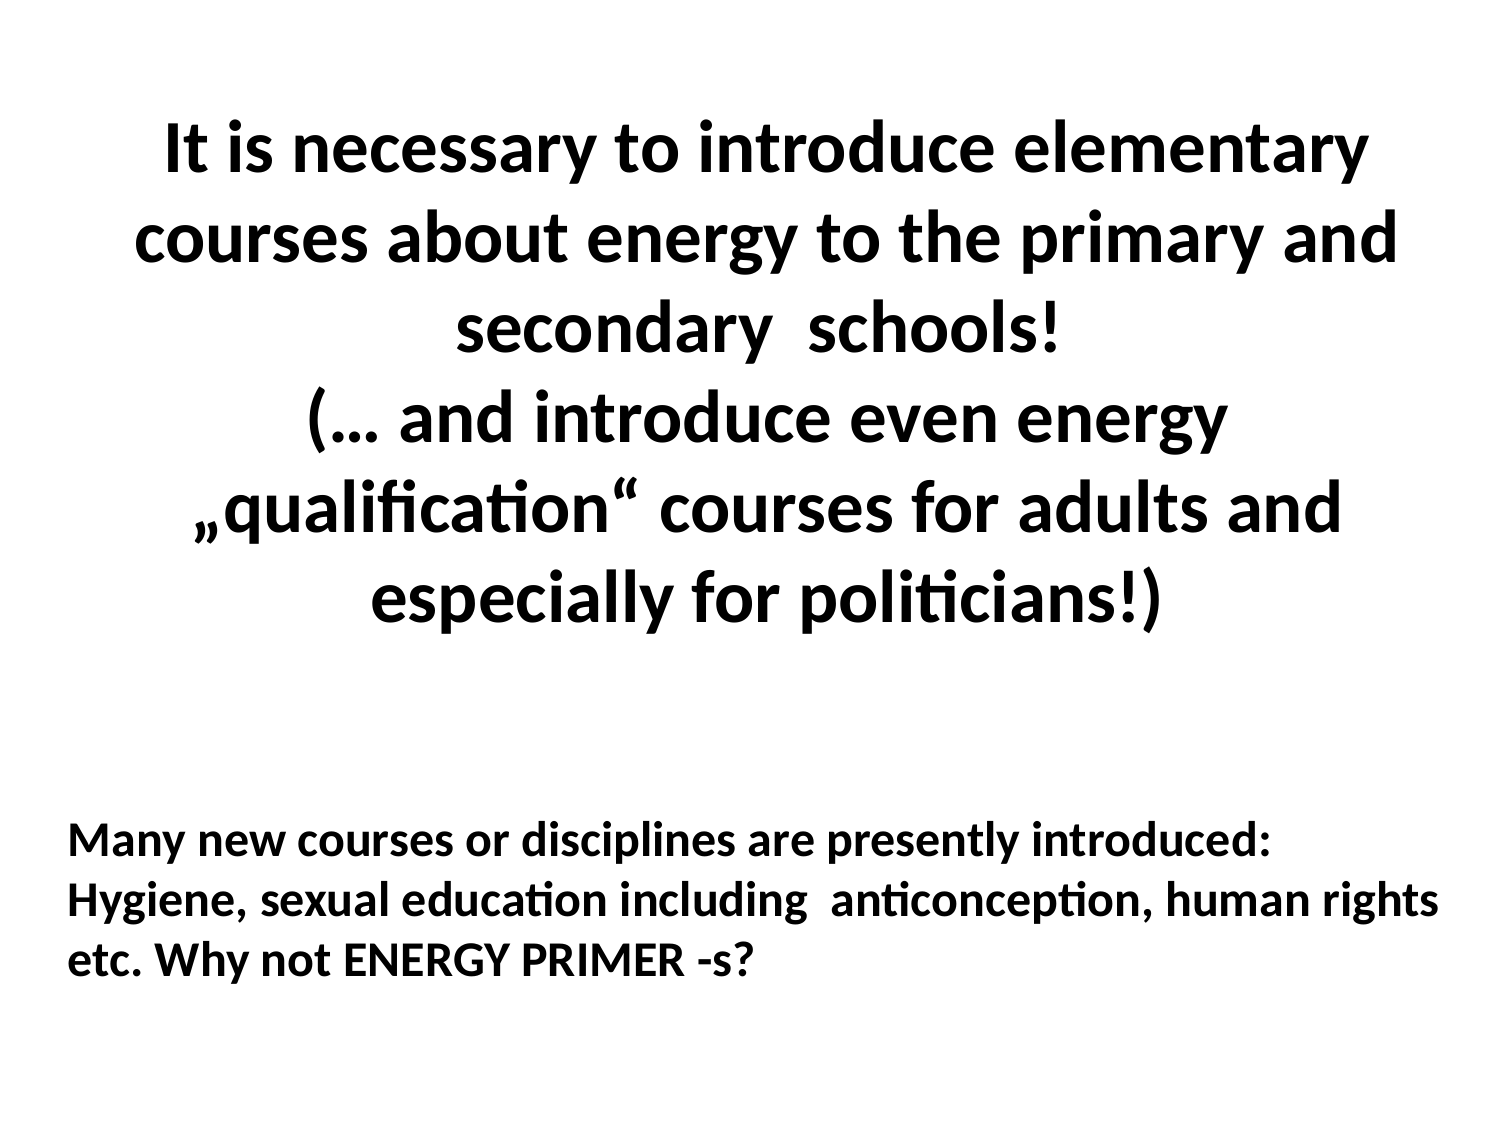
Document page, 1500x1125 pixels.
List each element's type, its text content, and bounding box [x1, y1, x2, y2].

text_box Many new courses or disciplines are presently introduced: Hygiene, sexual education including anticonception, human rights etc. Why not ENERGY PRIMER -s? [53, 798, 1459, 1054]
text_box It is necessary to introduce elementary courses about energy to the primary and secondary schools! (… and introduce even energy „qualification“ courses for adults and especially for politicians!) [76, 89, 1459, 735]
